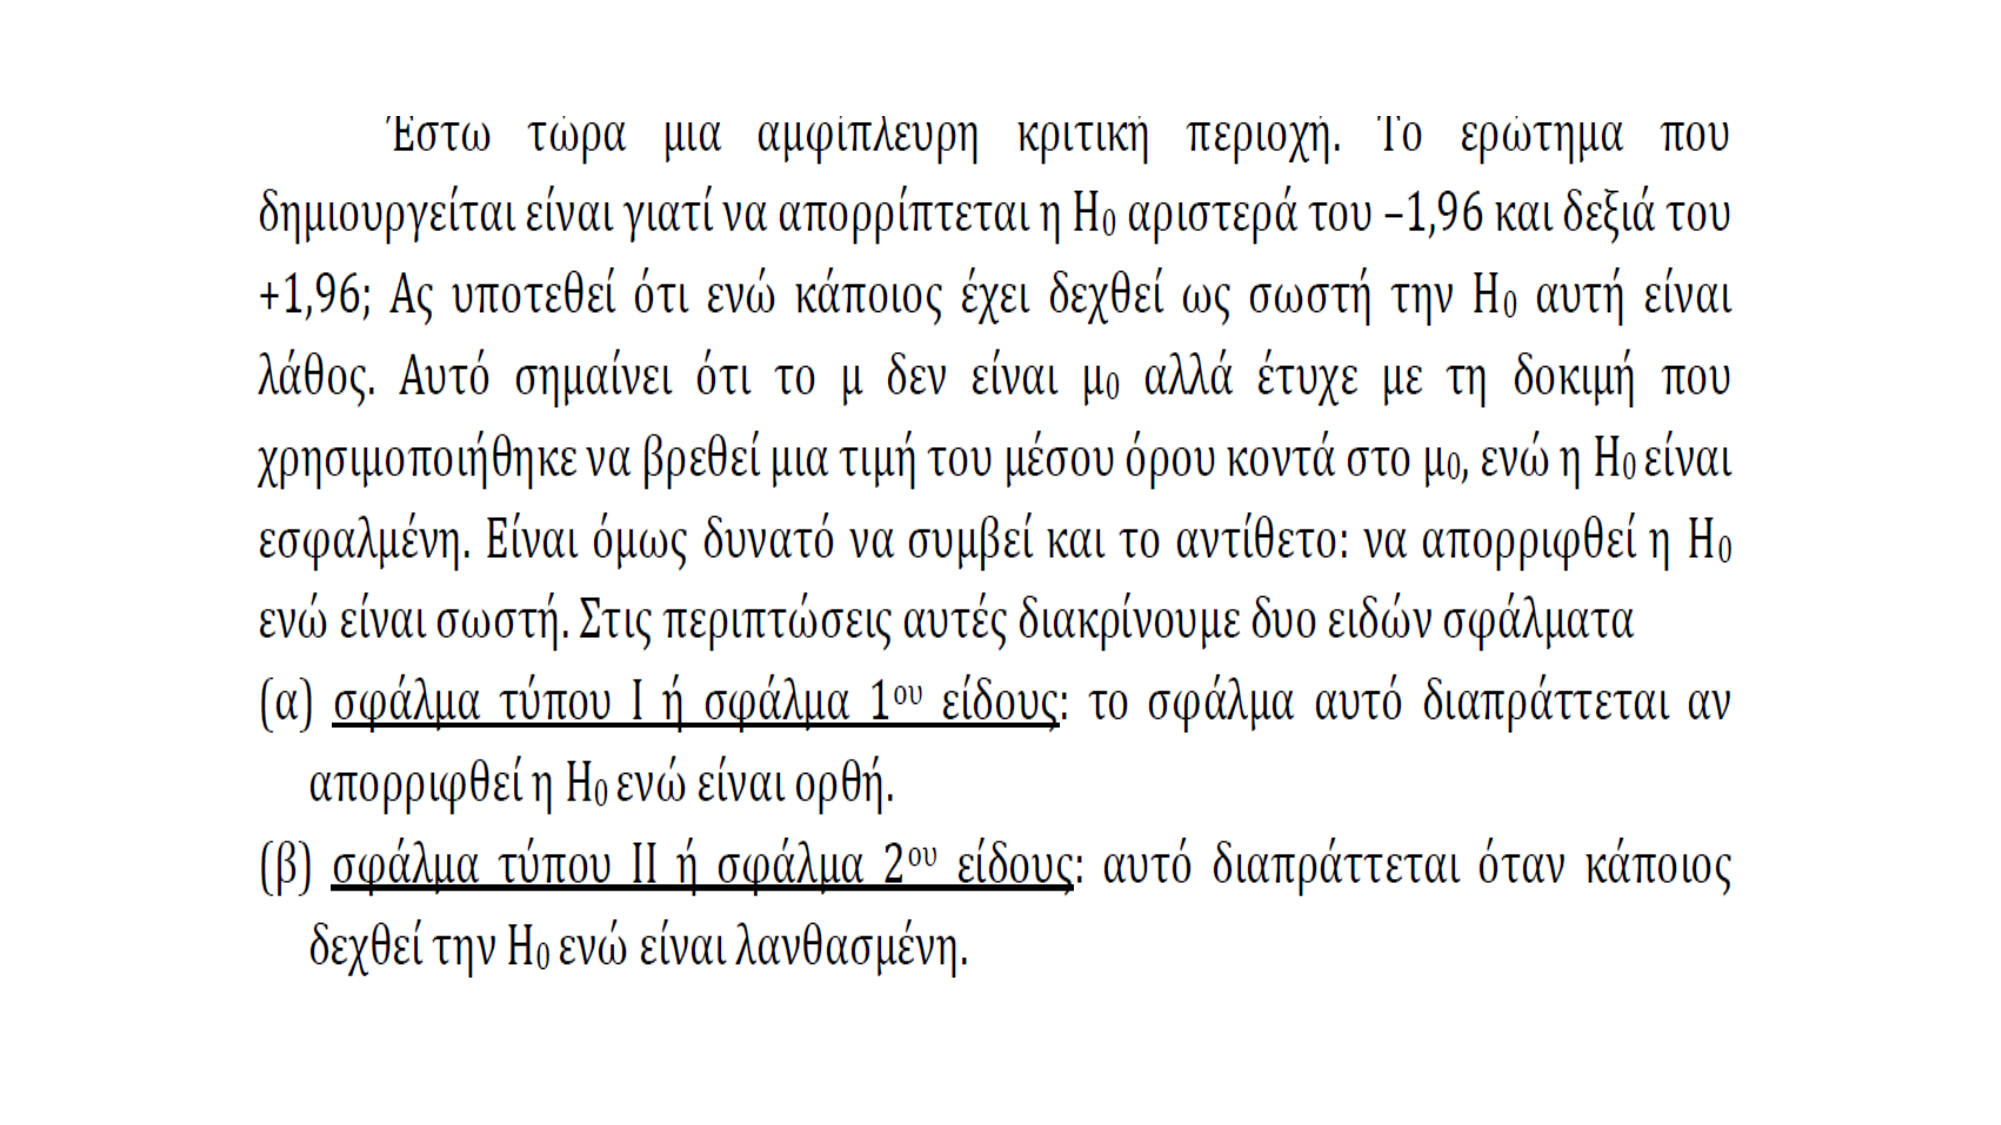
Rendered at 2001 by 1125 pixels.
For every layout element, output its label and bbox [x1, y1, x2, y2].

picture [219, 116, 1781, 1021]
